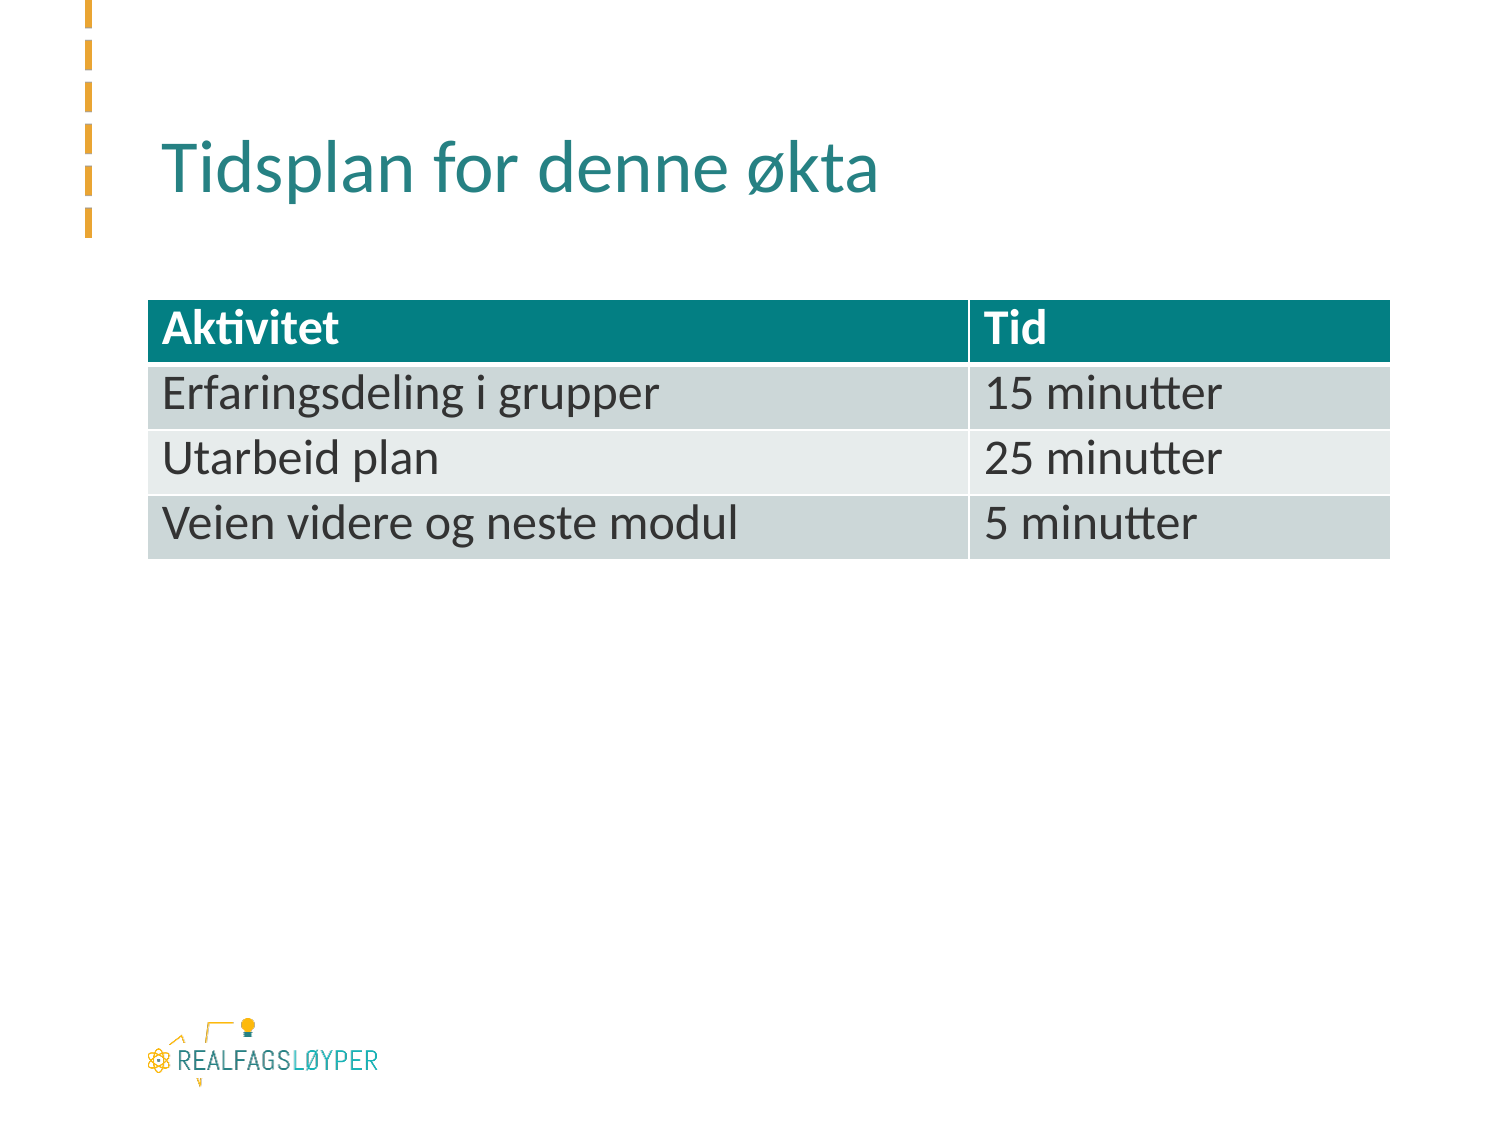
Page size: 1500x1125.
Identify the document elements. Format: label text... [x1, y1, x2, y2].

table_cell Erfaringsdeling i grupper [148, 367, 968, 429]
table_cell 25 minutter [970, 431, 1390, 494]
table_cell Veien videre og neste modul [148, 496, 968, 559]
table_cell 5 minutter [970, 496, 1390, 559]
title Tidsplan for denne økta [146, 59, 1391, 278]
picture [146, 1018, 380, 1089]
table_header Aktivitet [148, 300, 968, 362]
table_cell 15 minutter [970, 367, 1390, 429]
picture [85, 0, 92, 238]
table_header Tid [970, 300, 1390, 362]
table_cell Utarbeid plan [148, 431, 968, 494]
